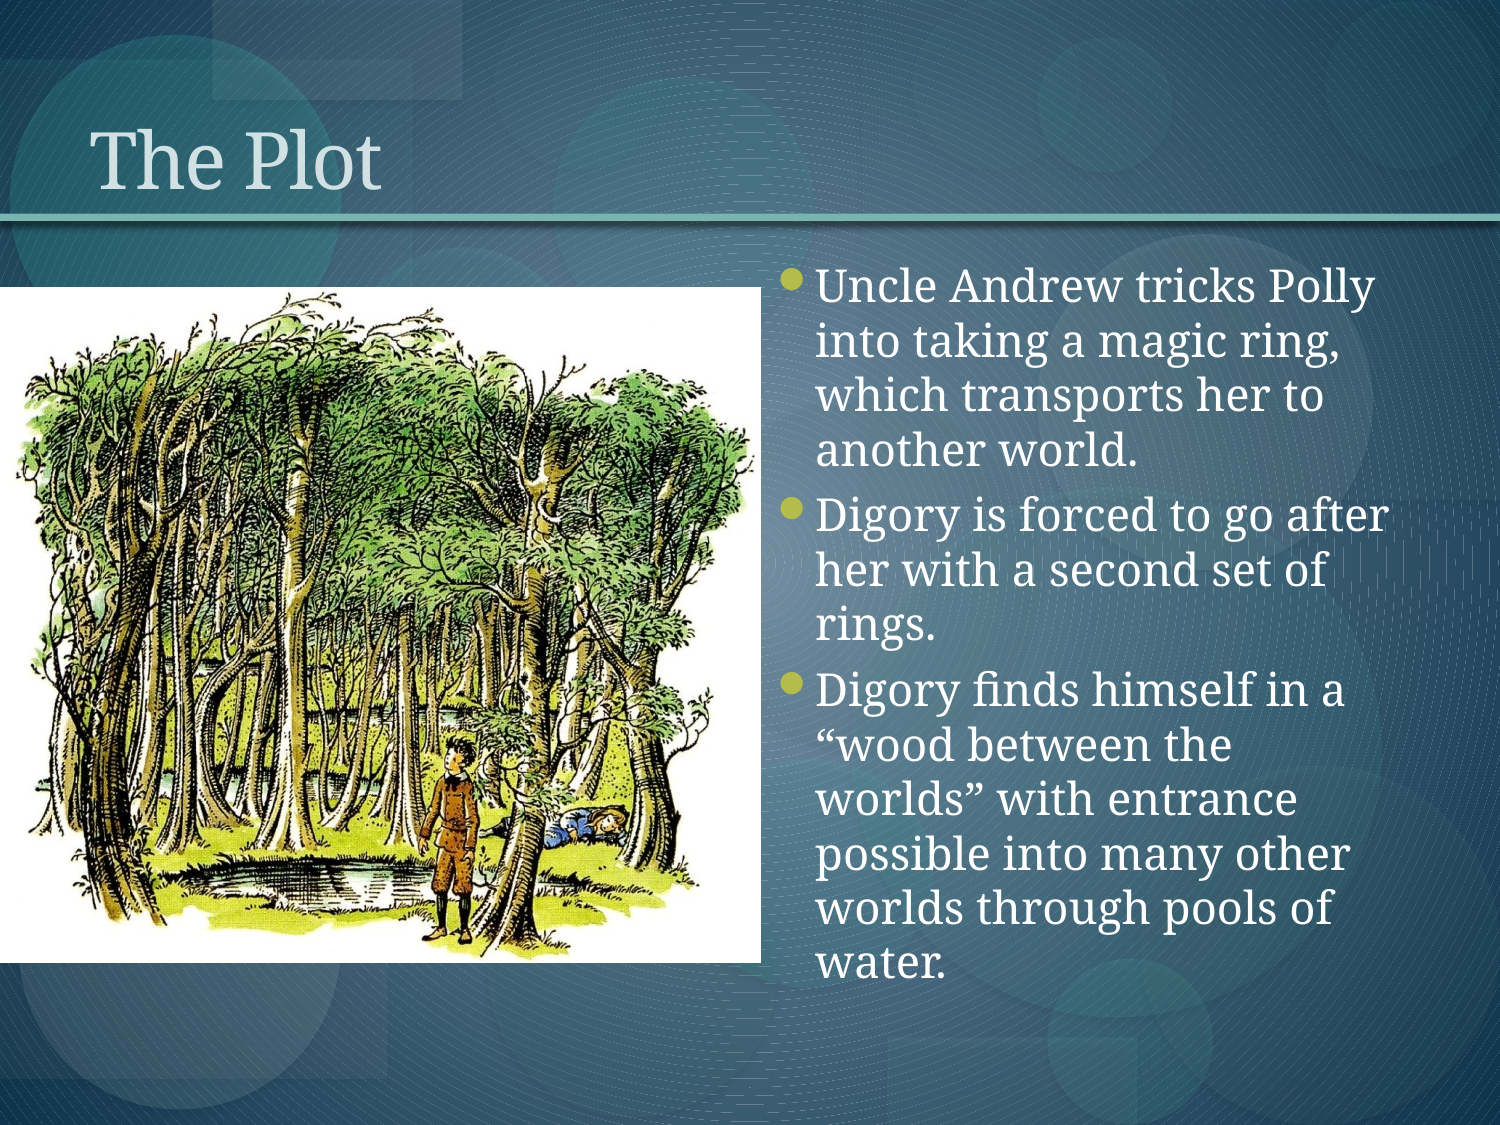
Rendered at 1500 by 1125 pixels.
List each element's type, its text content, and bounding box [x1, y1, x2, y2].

title The Plot [75, 24, 1425, 213]
list Uncle Andrew tricks Polly into taking a magic ring, which transports her to another world. Digory is forced to go after her with a second set of rings. Digory finds himself in a “wood between the worlds” with entrance possible into many other worlds through pools of water. [762, 249, 1429, 1000]
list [0, 287, 761, 963]
